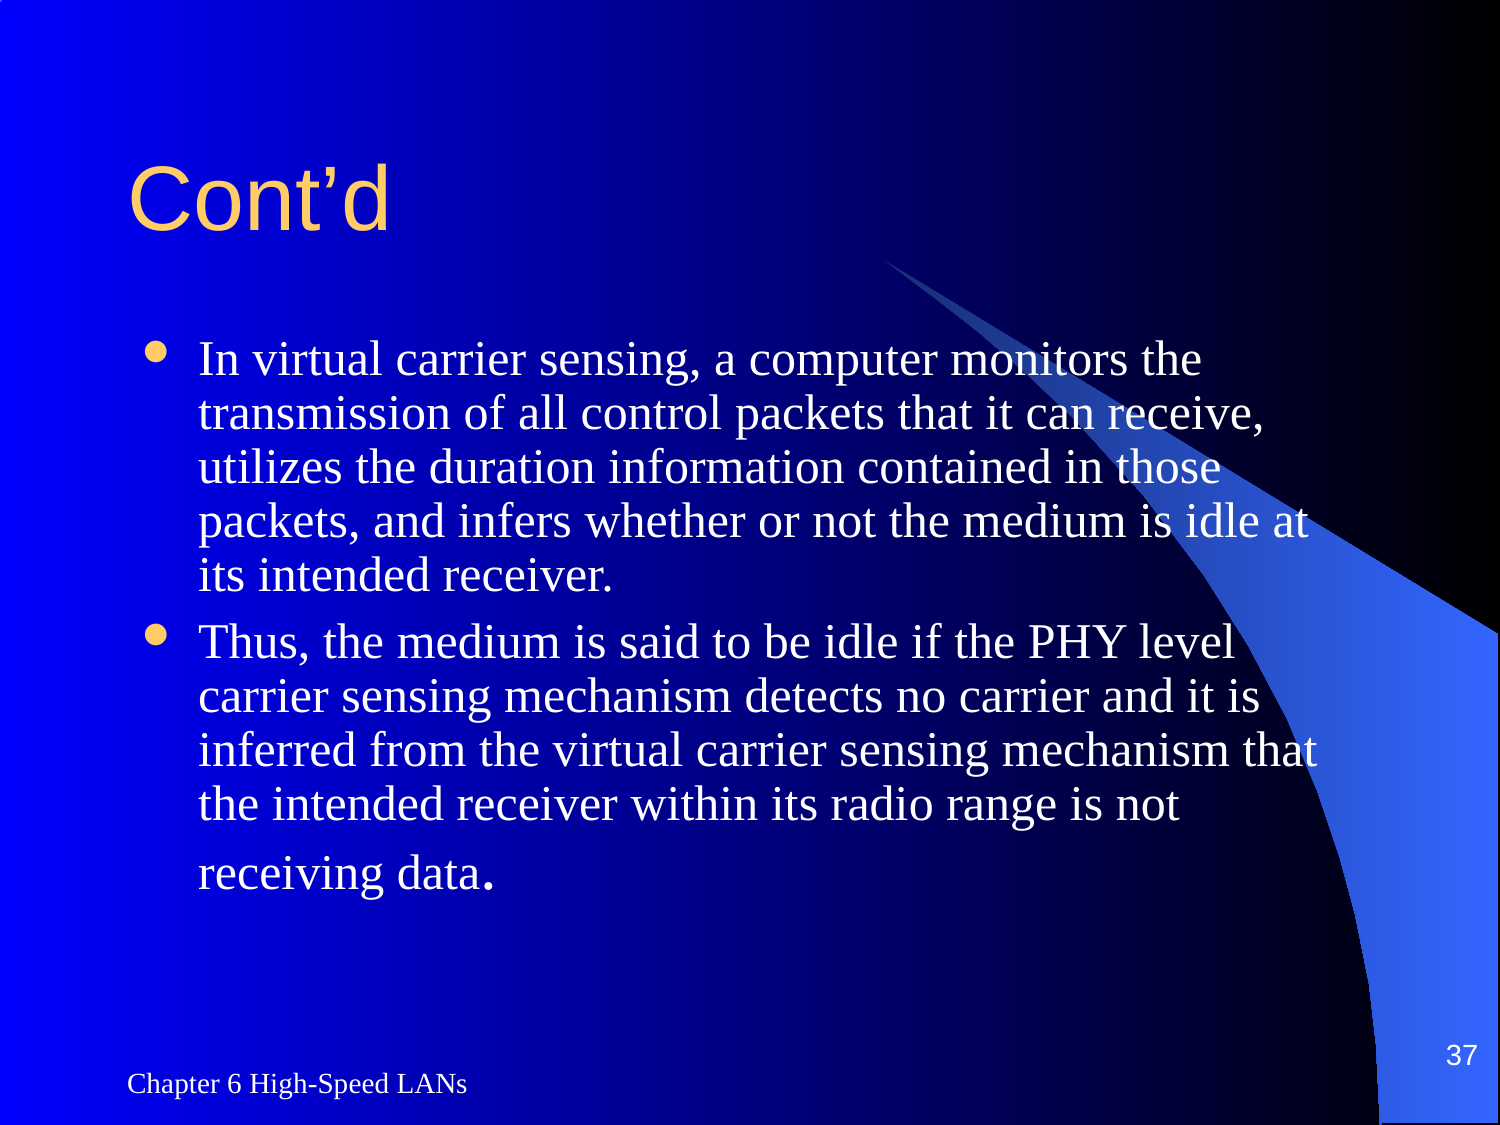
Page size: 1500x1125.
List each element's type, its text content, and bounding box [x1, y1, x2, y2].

slide_number 37 [1180, 1008, 1494, 1072]
title Cont’d [111, 99, 1438, 288]
footer Chapter 6 High-Speed LANs [111, 1044, 813, 1120]
list In virtual carrier sensing, a computer monitors the transmission of all control packets that it can receive, utilizes the duration information contained in those packets, and infers whether or not the medium is idle at its intended receiver. Thus, the medium is said to be idle if the PHY level carrier sensing mechanism detects no carrier and it is inferred from the virtual carrier sensing mechanism that the intended receiver within its radio range is not receiving data. [111, 324, 1388, 1001]
